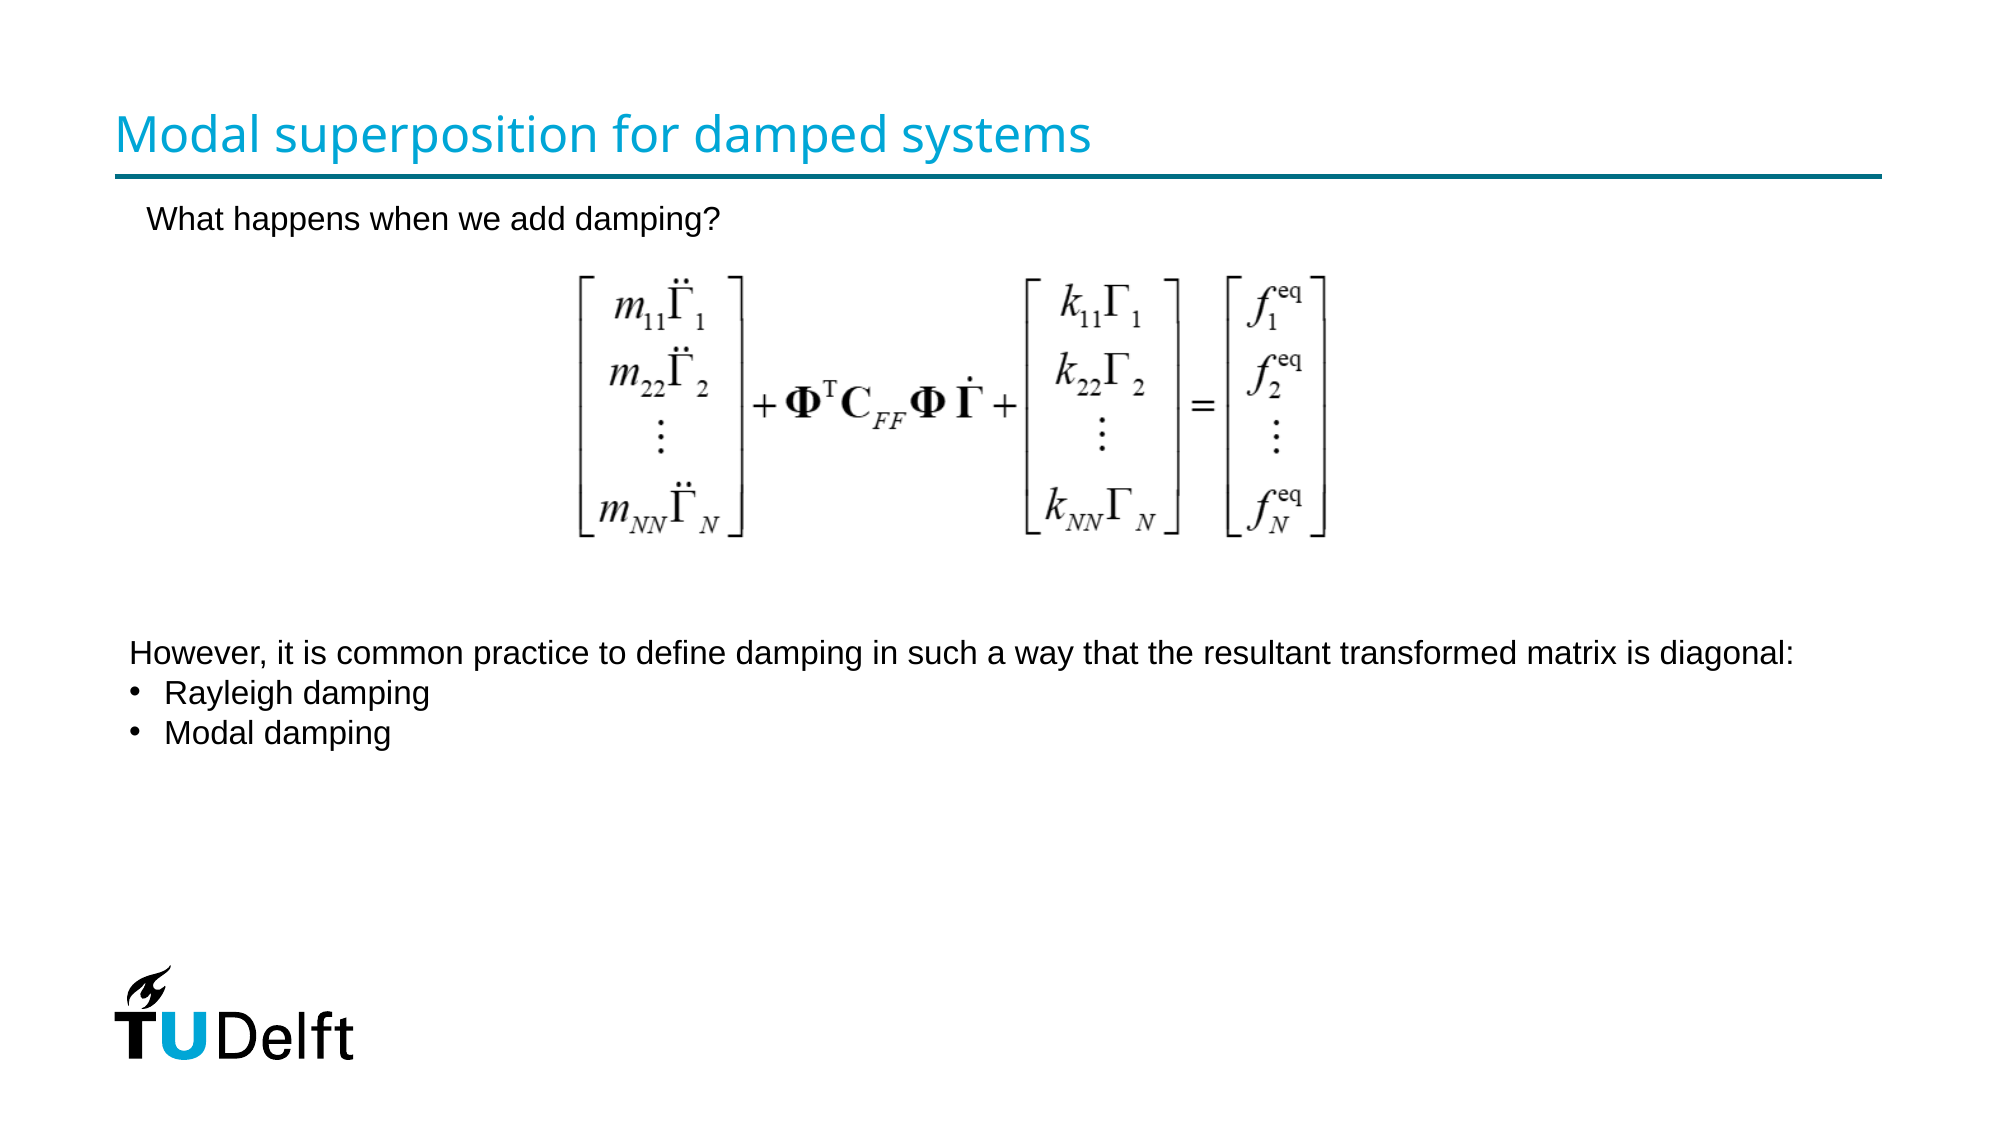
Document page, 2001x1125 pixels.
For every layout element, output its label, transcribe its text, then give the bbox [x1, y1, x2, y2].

picture [572, 267, 1335, 545]
title Modal superposition for damped systems [114, 95, 1883, 175]
text_box However, it is common practice to define damping in such a way that the resultant transformed matrix is diagonal: Rayleigh damping Modal damping [114, 623, 1882, 759]
text_box What happens when we add damping? [131, 193, 1663, 319]
